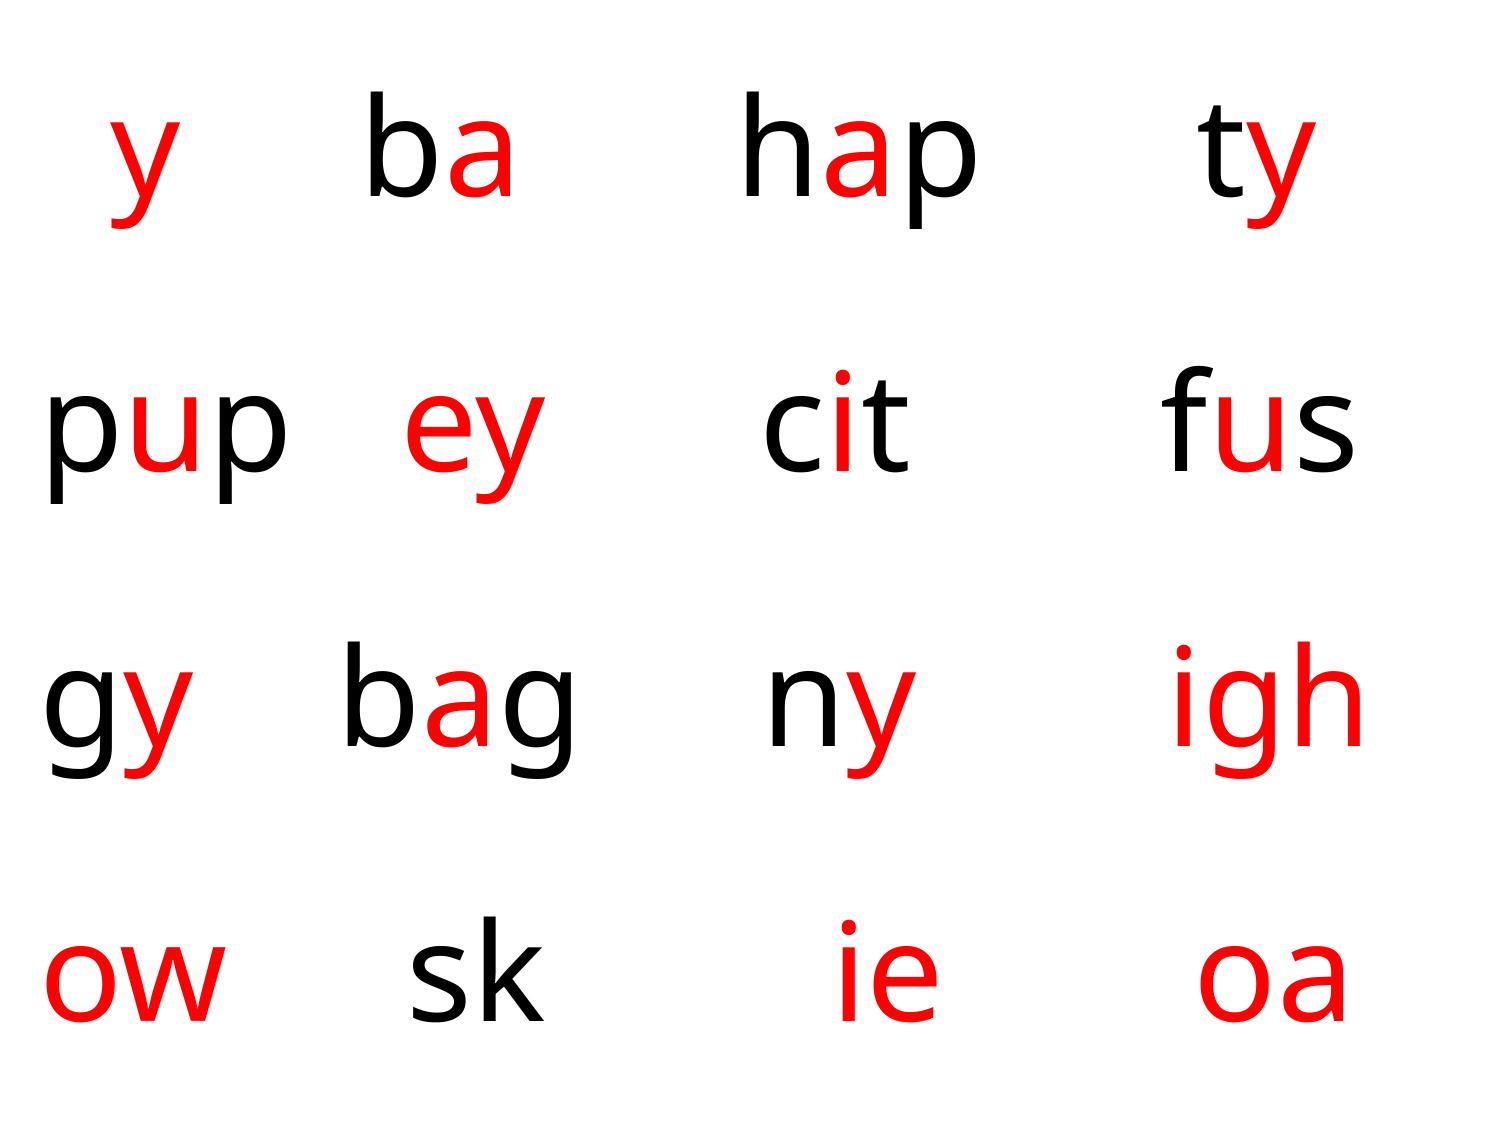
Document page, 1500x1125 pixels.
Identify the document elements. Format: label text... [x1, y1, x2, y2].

text_box y ba hap ty pup ey cit fus gy bag ny igh ow sk ie oa [24, 51, 1482, 1057]
